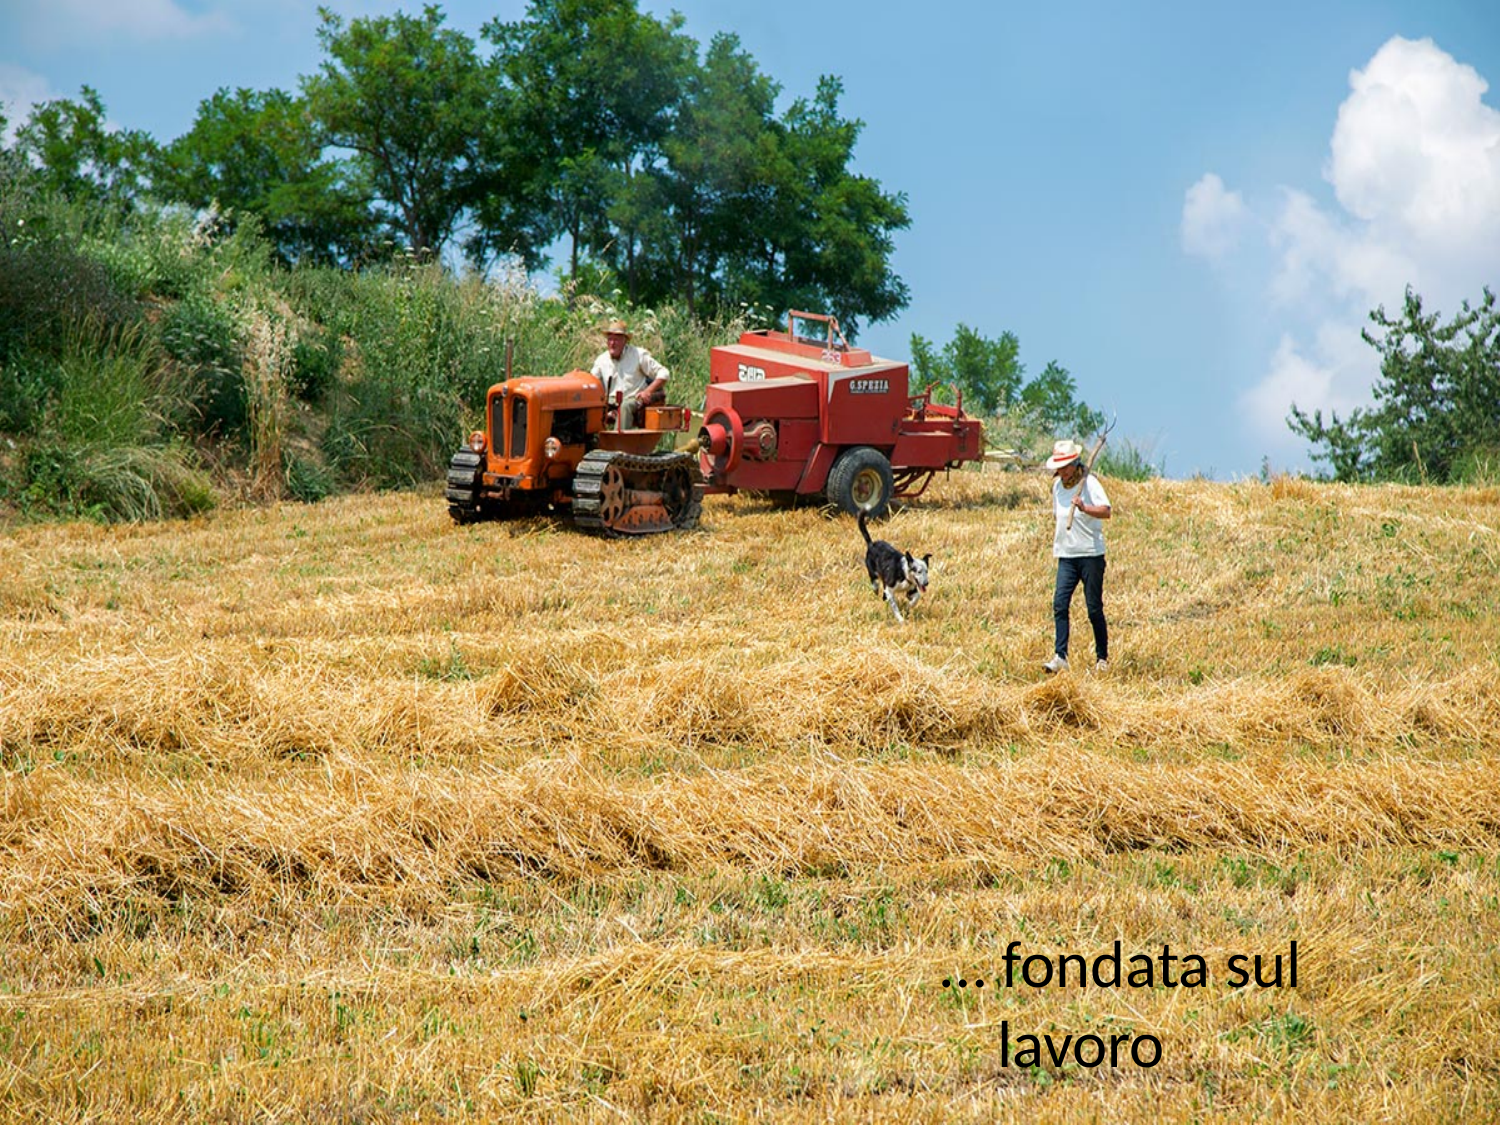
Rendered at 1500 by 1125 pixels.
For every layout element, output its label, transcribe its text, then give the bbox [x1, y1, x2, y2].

picture [0, 0, 1500, 1125]
list … fondata sul lavoro [925, 820, 1500, 1125]
